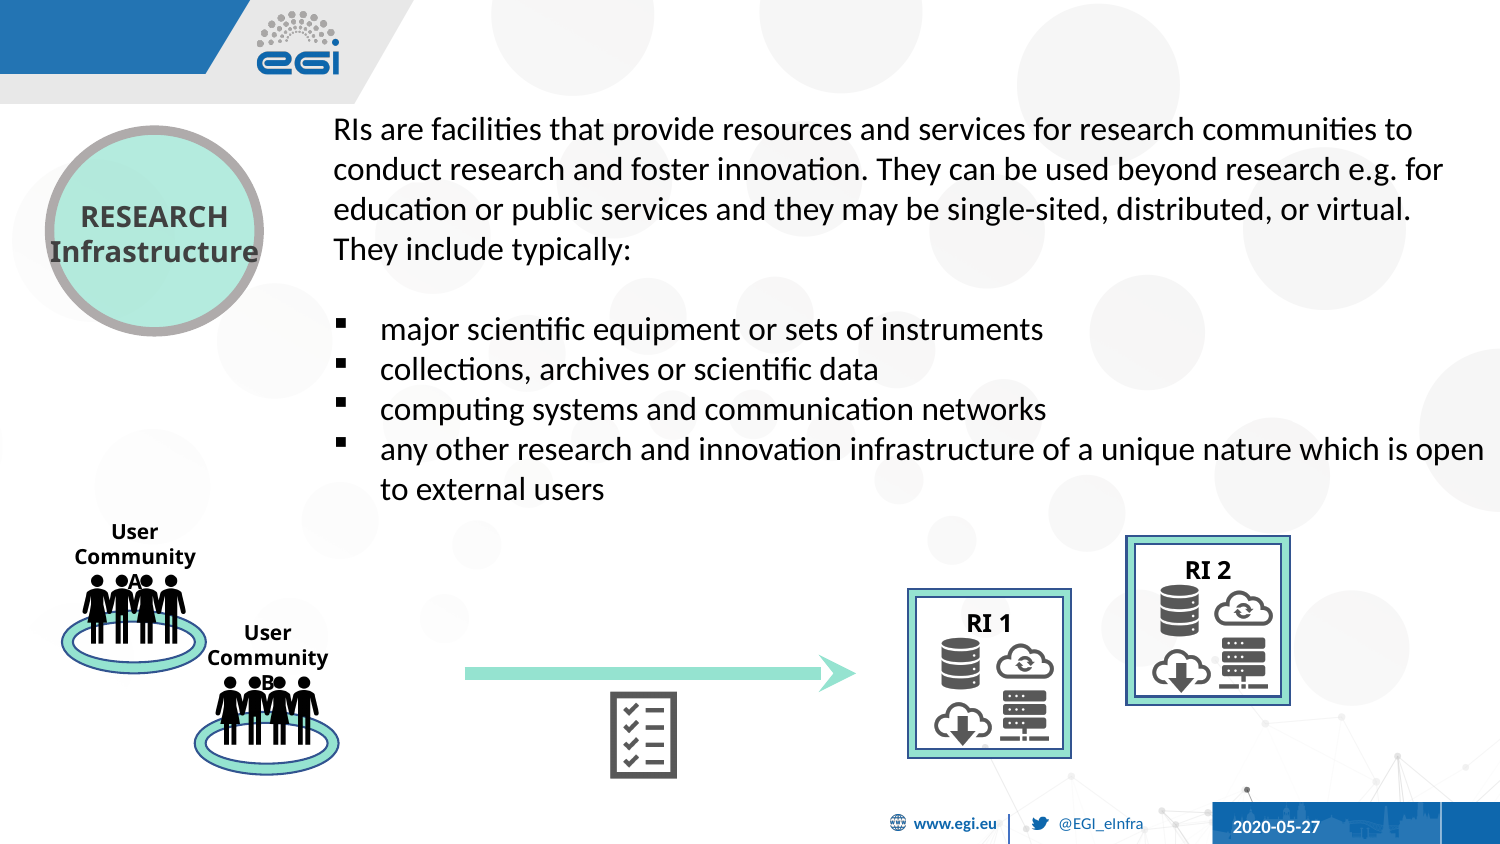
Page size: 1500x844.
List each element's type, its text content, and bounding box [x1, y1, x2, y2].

text_box RIs are facilities that provide resources and services for research communities to conduct research and foster innovation. They can be used beyond research e.g. for education or public services and they may be single-sited, distributed, or virtual. They include typically: major scientific equipment or sets of instruments collections, archives or scientific data computing systems and communication networks any other research and innovation infrastructure of a unique nature which is open to external users [318, 60, 1500, 594]
picture [0, 0, 1500, 844]
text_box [907, 588, 1072, 758]
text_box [53, 511, 217, 674]
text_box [1126, 535, 1290, 705]
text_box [186, 612, 350, 775]
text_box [29, 130, 280, 332]
